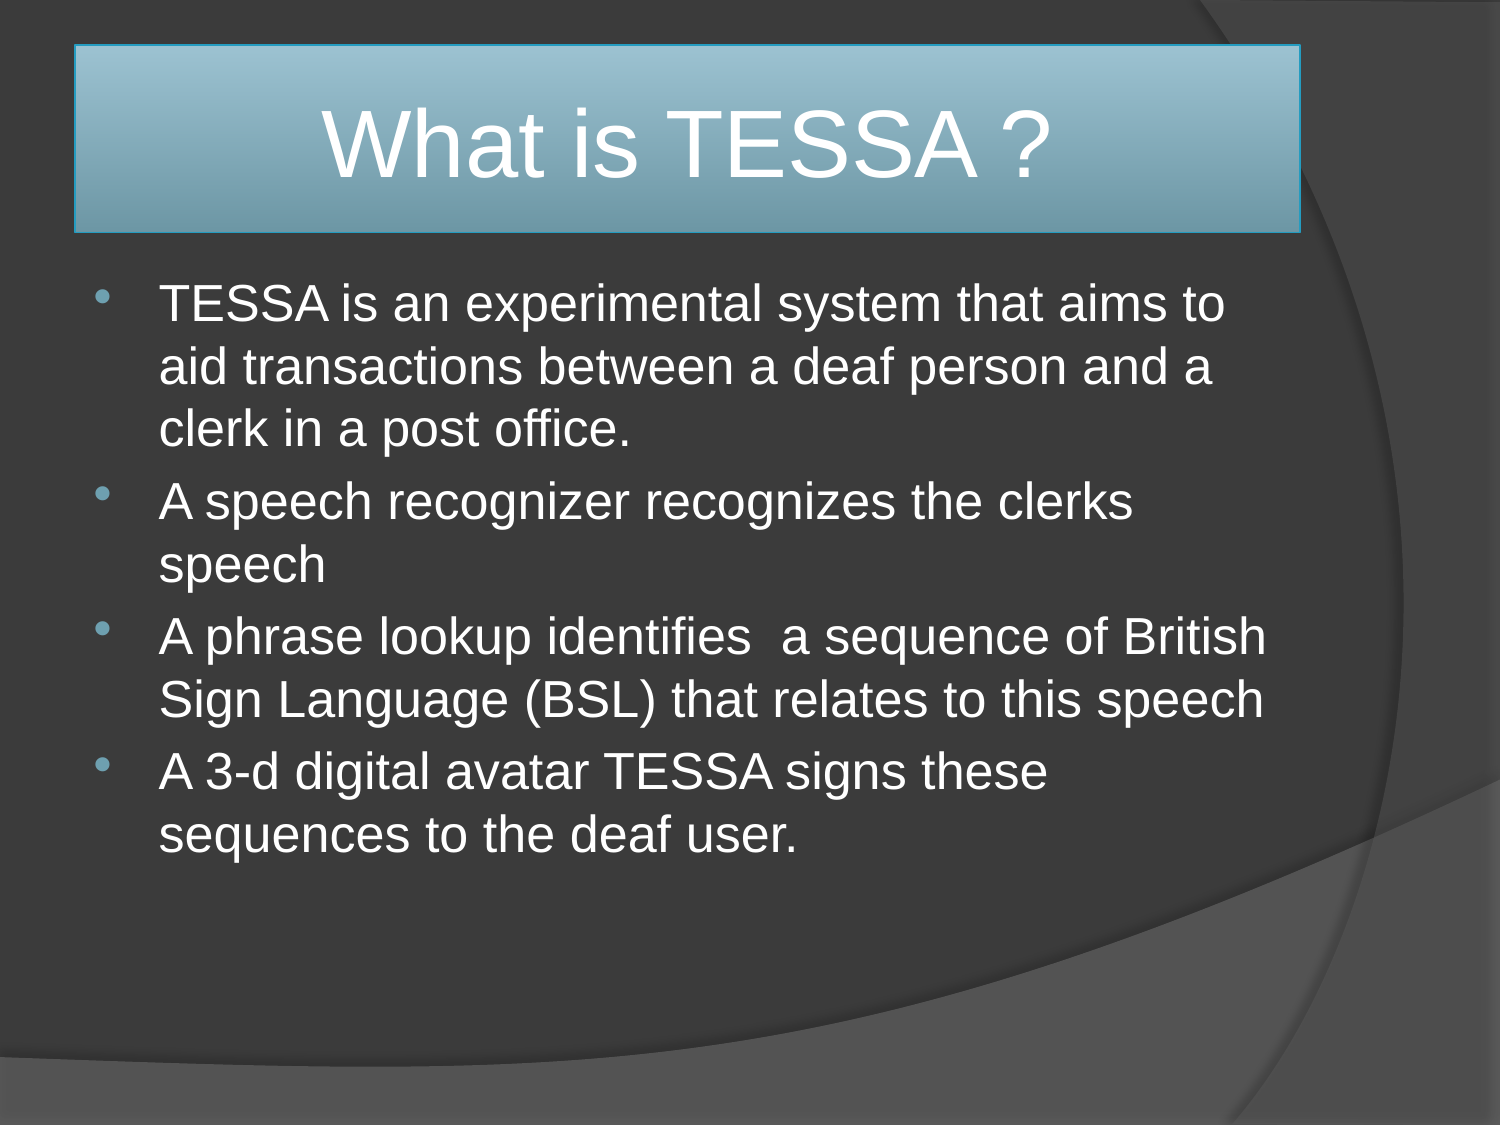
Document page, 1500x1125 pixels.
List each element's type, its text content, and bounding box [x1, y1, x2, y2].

list TESSA is an experimental system that aims to aid transactions between a deaf person and a clerk in a post office. A speech recognizer recognizes the clerks speech A phrase lookup identifies a sequence of British Sign Language (BSL) that relates to this speech A 3-d digital avatar TESSA signs these sequences to the deaf user. [75, 262, 1300, 1005]
title What is TESSA ? [74, 44, 1301, 233]
